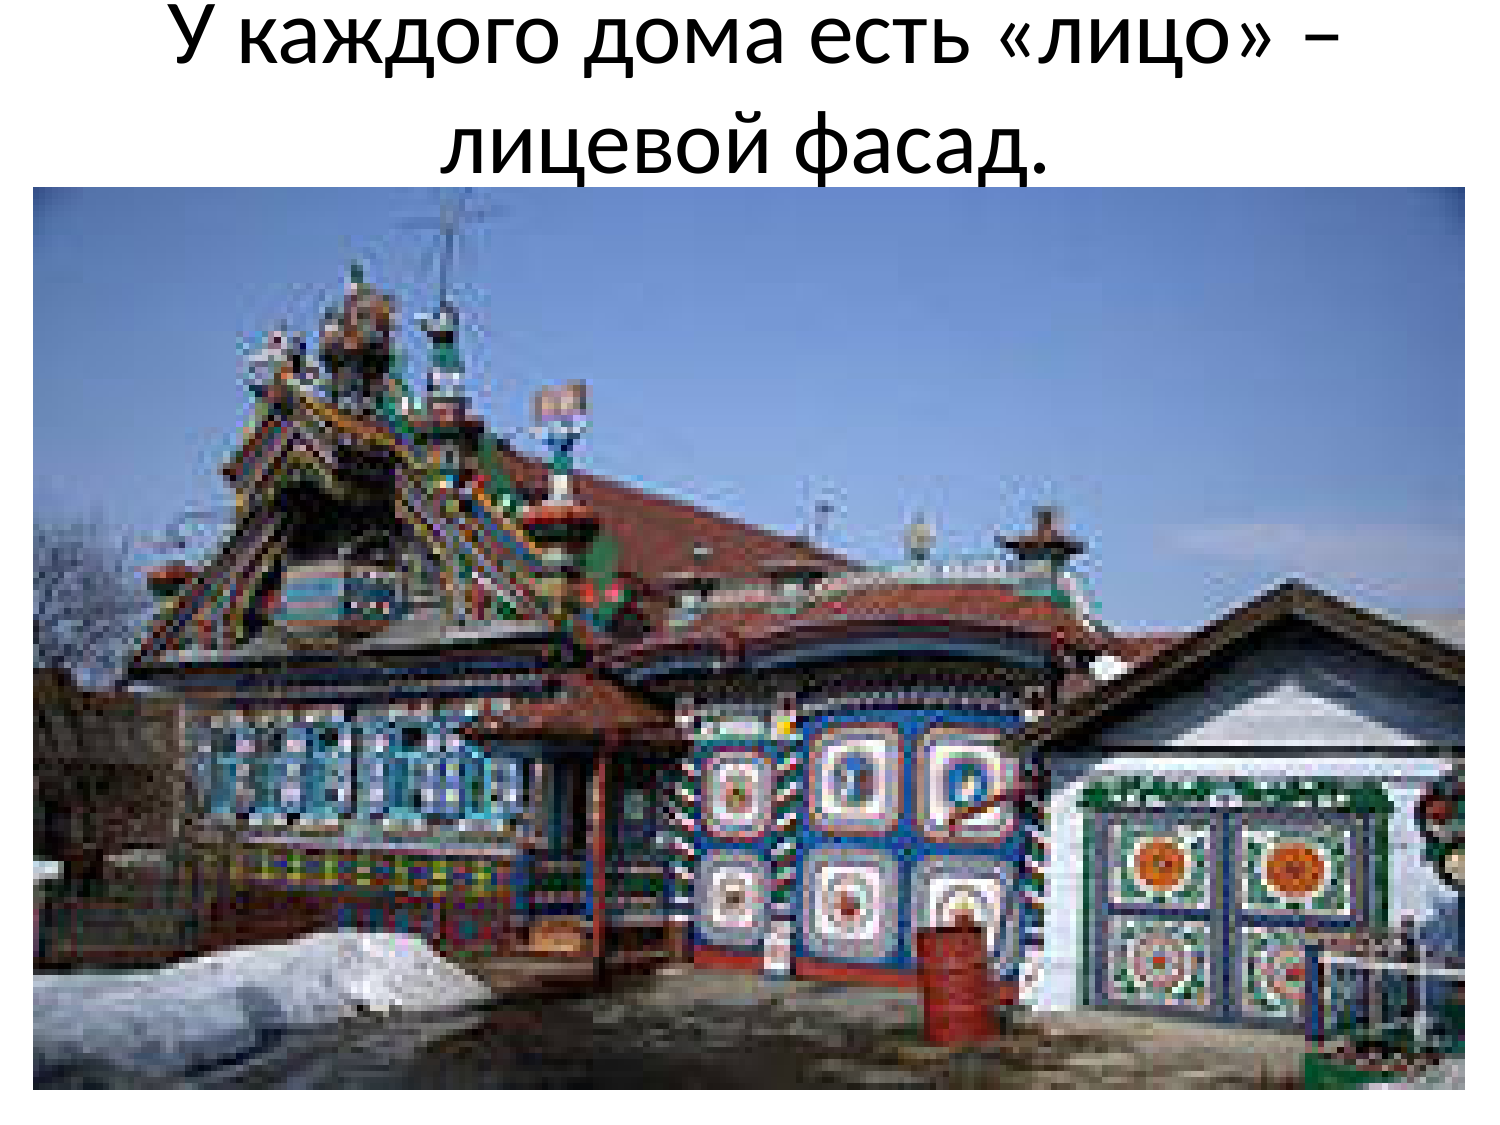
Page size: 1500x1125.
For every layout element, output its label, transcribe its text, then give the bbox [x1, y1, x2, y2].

picture [33, 187, 1466, 1091]
title У каждого дома есть «лицо» –лицевой фасад. [105, 0, 1409, 184]
